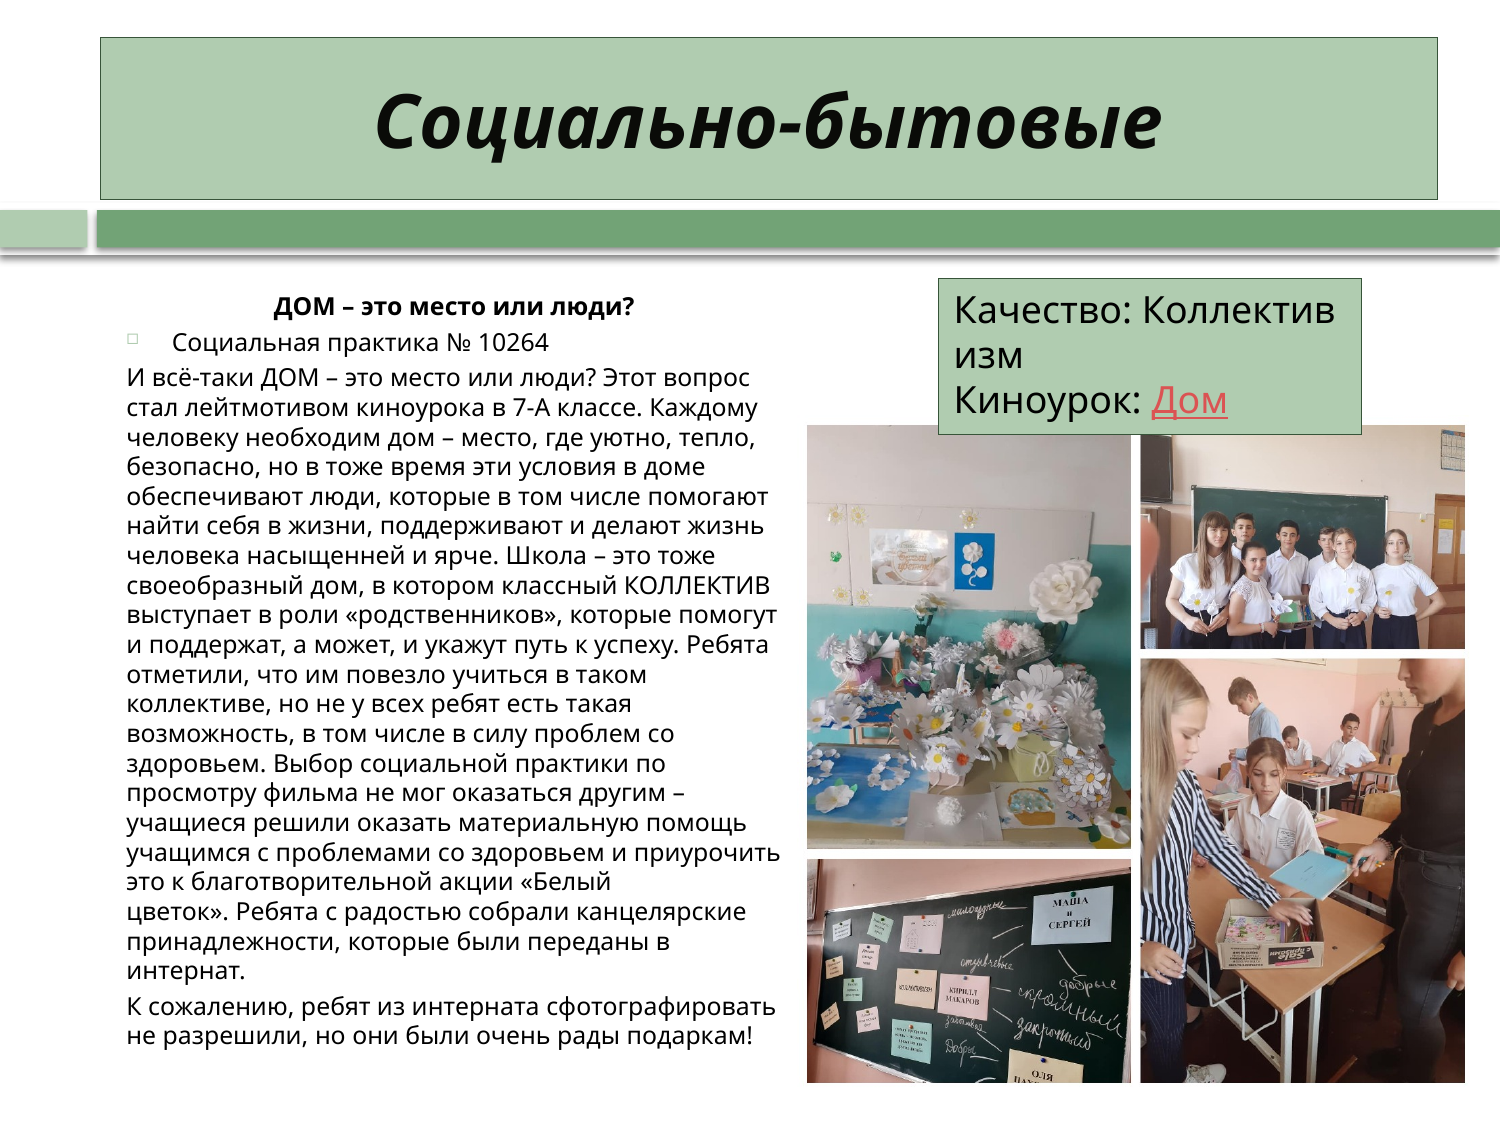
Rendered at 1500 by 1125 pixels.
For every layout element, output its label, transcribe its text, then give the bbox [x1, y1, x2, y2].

title Социально-бытовые [100, 37, 1438, 200]
list ДОМ – это место или люди? Социальная практика № 10264 И всё-таки ДОМ – это место или люди? Этот вопрос стал лейтмотивом киноурока в 7-А классе. Каждому человеку необходим дом – место, где уютно, тепло, безопасно, но в тоже время эти условия в доме обеспечивают люди, которые в том числе помогают найти себя в жизни, поддерживают и делают жизнь человека насыщенней и ярче. Школа – это тоже своеобразный дом, в котором классный КОЛЛЕКТИВ выступает в роли «родственников», которые помогут и поддержат, а может, и укажут путь к успеху. Ребята отметили, что им повезло учиться в таком коллективе, но не у всех ребят есть такая возможность, в том числе в силу проблем со здоровьем. Выбор социальной практики по просмотру фильма не мог оказаться другим – учащиеся решили оказать материальную помощь учащимся с проблемами со здоровьем и приурочить это к благотворительной акции «Белый цветок». Ребята с радостью собрали канцелярские принадлежности, которые были переданы в интернат. К сожалению, ребят из интерната сфотографировать не разрешили, но они были очень рады подаркам! [111, 283, 797, 1083]
picture [796, 415, 1475, 1093]
text_box Качество: Коллективизм Киноурок: Дом [938, 278, 1362, 414]
